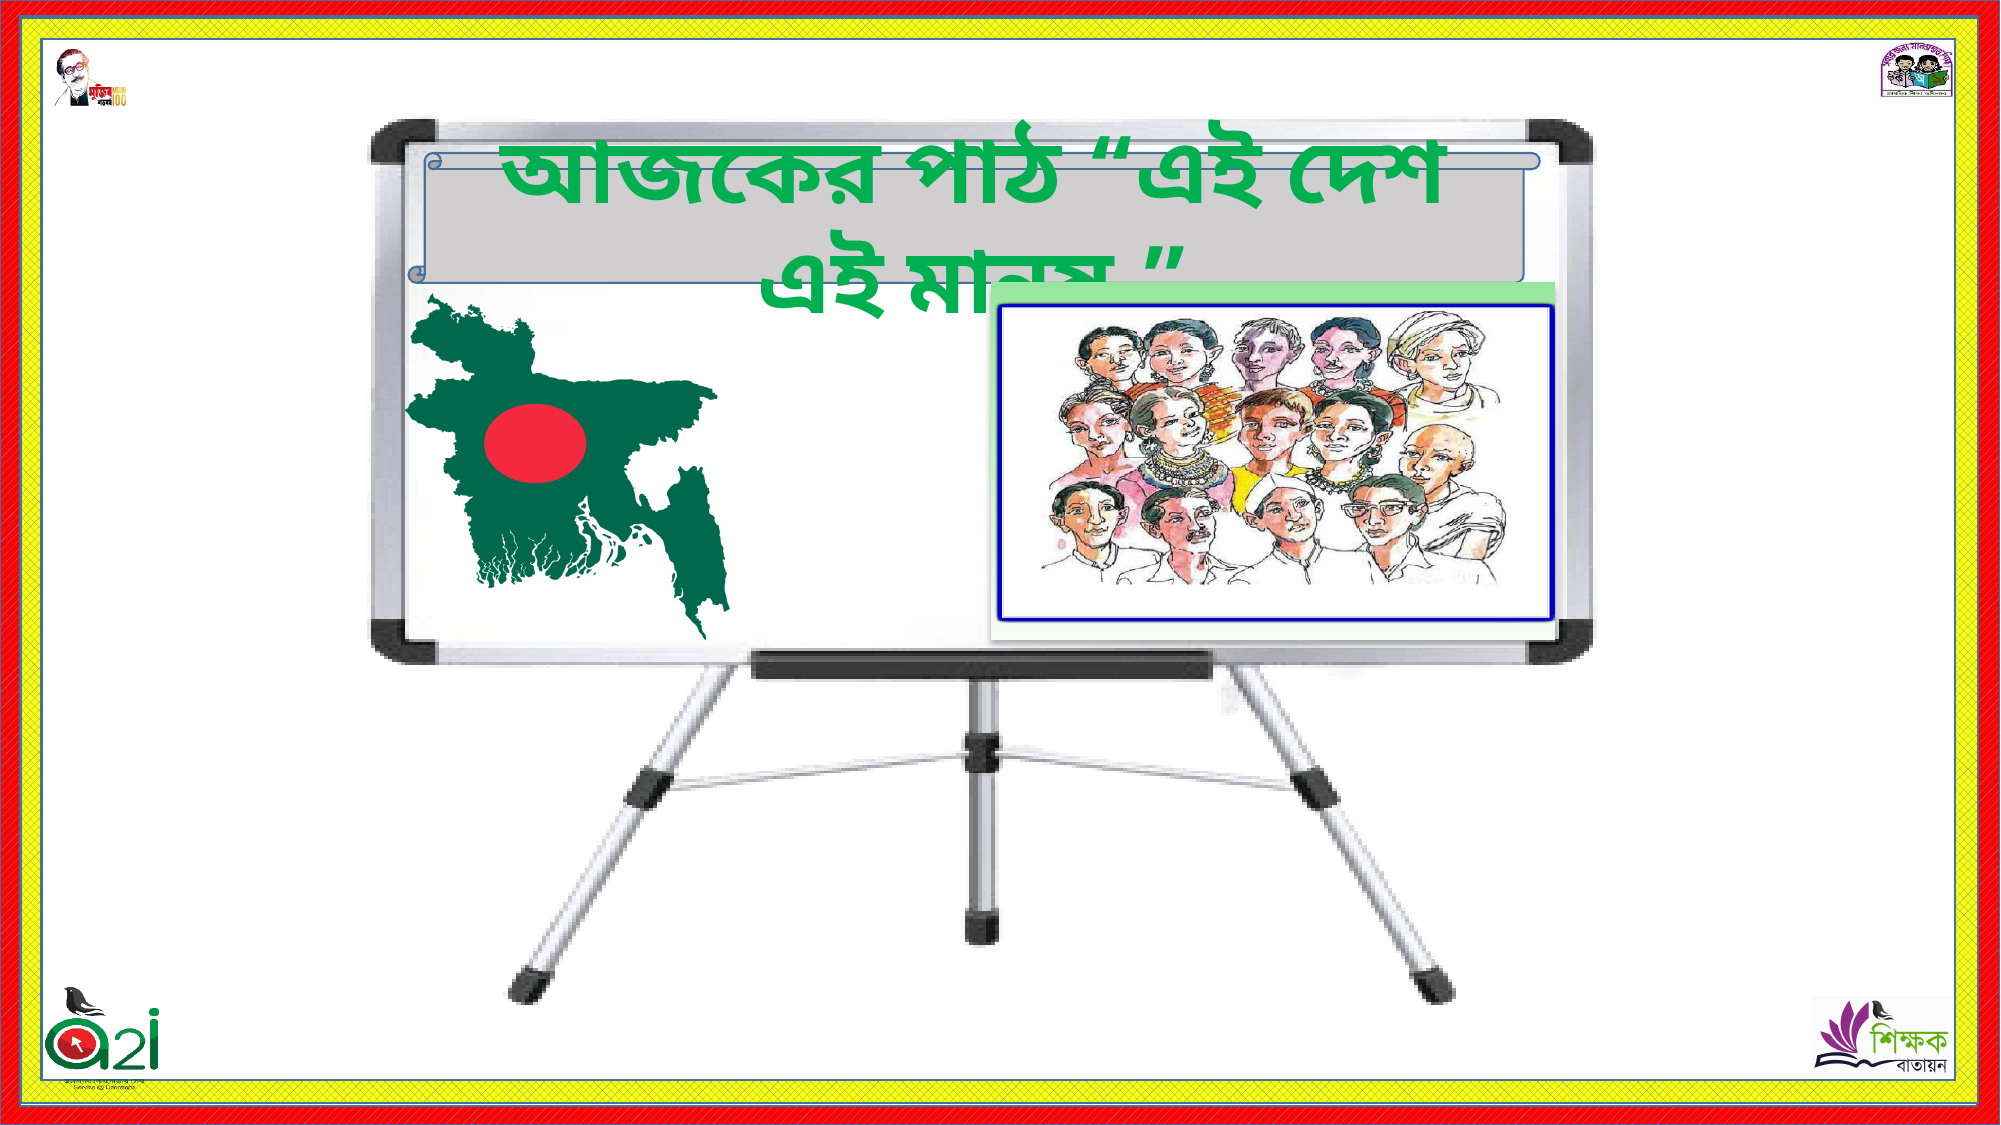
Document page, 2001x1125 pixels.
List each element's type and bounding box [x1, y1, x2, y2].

text_box [0, 0, 2000, 1125]
picture [1812, 996, 1953, 1076]
picture [1880, 42, 1953, 97]
picture [47, 42, 133, 112]
picture [363, 114, 1602, 1011]
picture [45, 987, 159, 1090]
text_box [20, 17, 1979, 1104]
